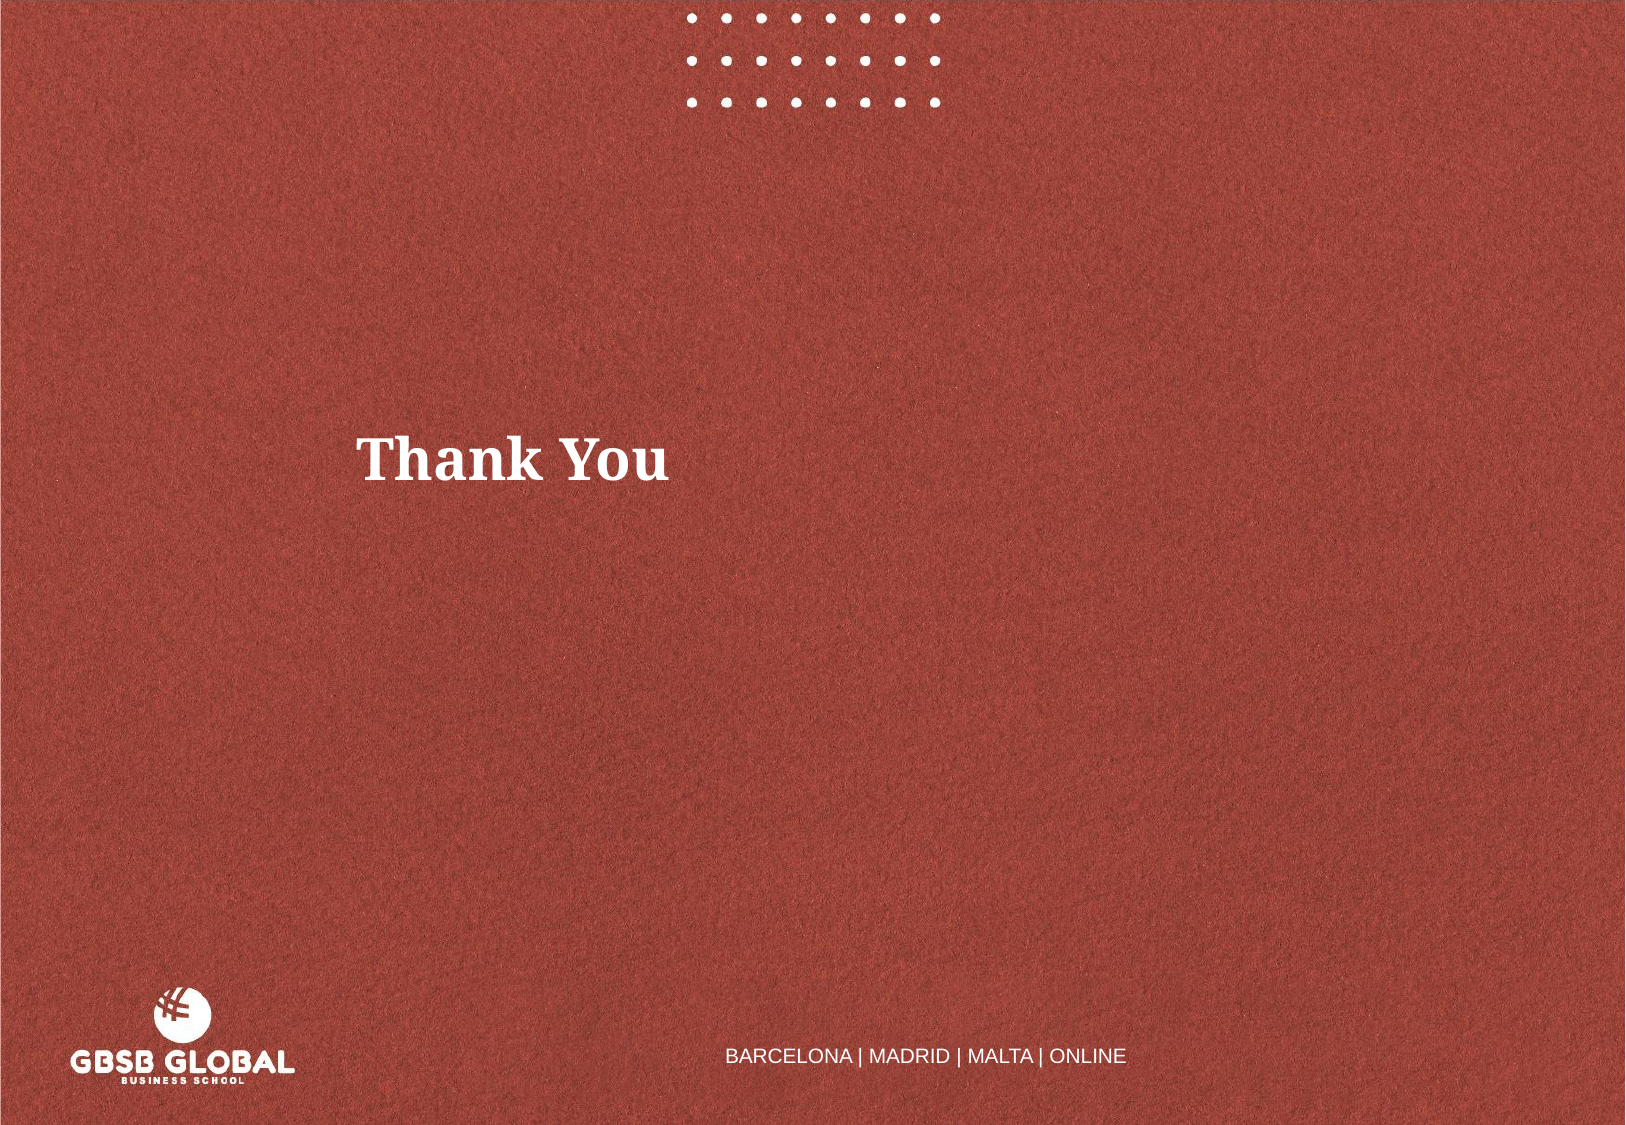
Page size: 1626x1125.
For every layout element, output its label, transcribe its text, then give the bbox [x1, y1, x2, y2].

text_box Thank You [341, 414, 1158, 677]
picture [0, 0, 1626, 1125]
